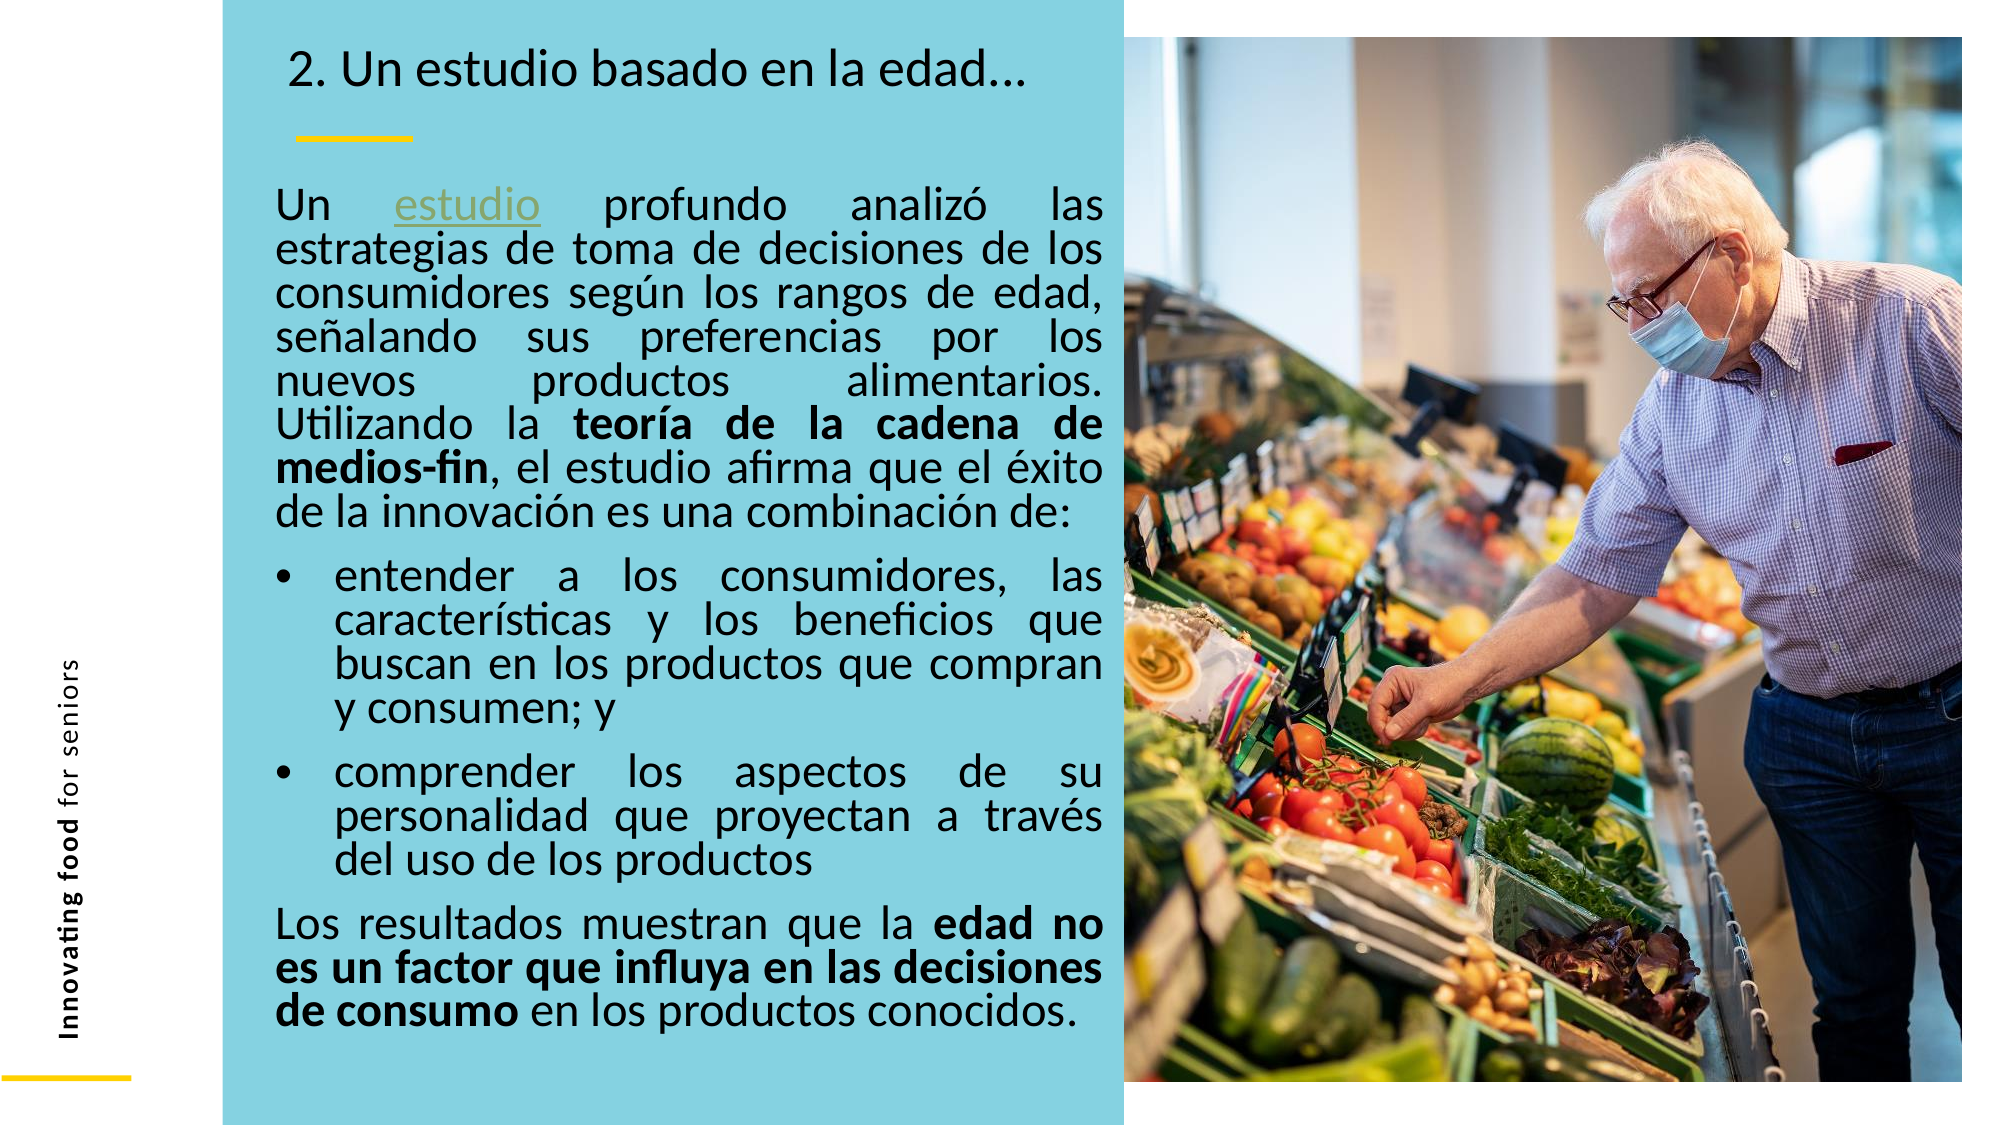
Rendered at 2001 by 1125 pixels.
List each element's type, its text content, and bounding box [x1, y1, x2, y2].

picture [1124, 37, 1962, 1082]
text_box [294, 134, 415, 144]
list Un estudio profundo analizó las estrategias de toma de decisiones de los consumidores según los rangos de edad, señalando sus preferencias por los nuevos productos alimentarios. Utilizando la teoría de la cadena de medios-fin, el estudio afirma que el éxito de la innovación es una combinación de: entender a los consumidores, las características y los beneficios que buscan en los productos que compran y consumen; y comprender los aspectos de su personalidad que proyectan a través del uso de los productos Los resultados muestran que la edad no es un factor que influya en las decisiones de consumo en los productos conocidos. [260, 177, 1120, 1101]
list 2. Un estudio basado en la edad... [272, 39, 1047, 136]
